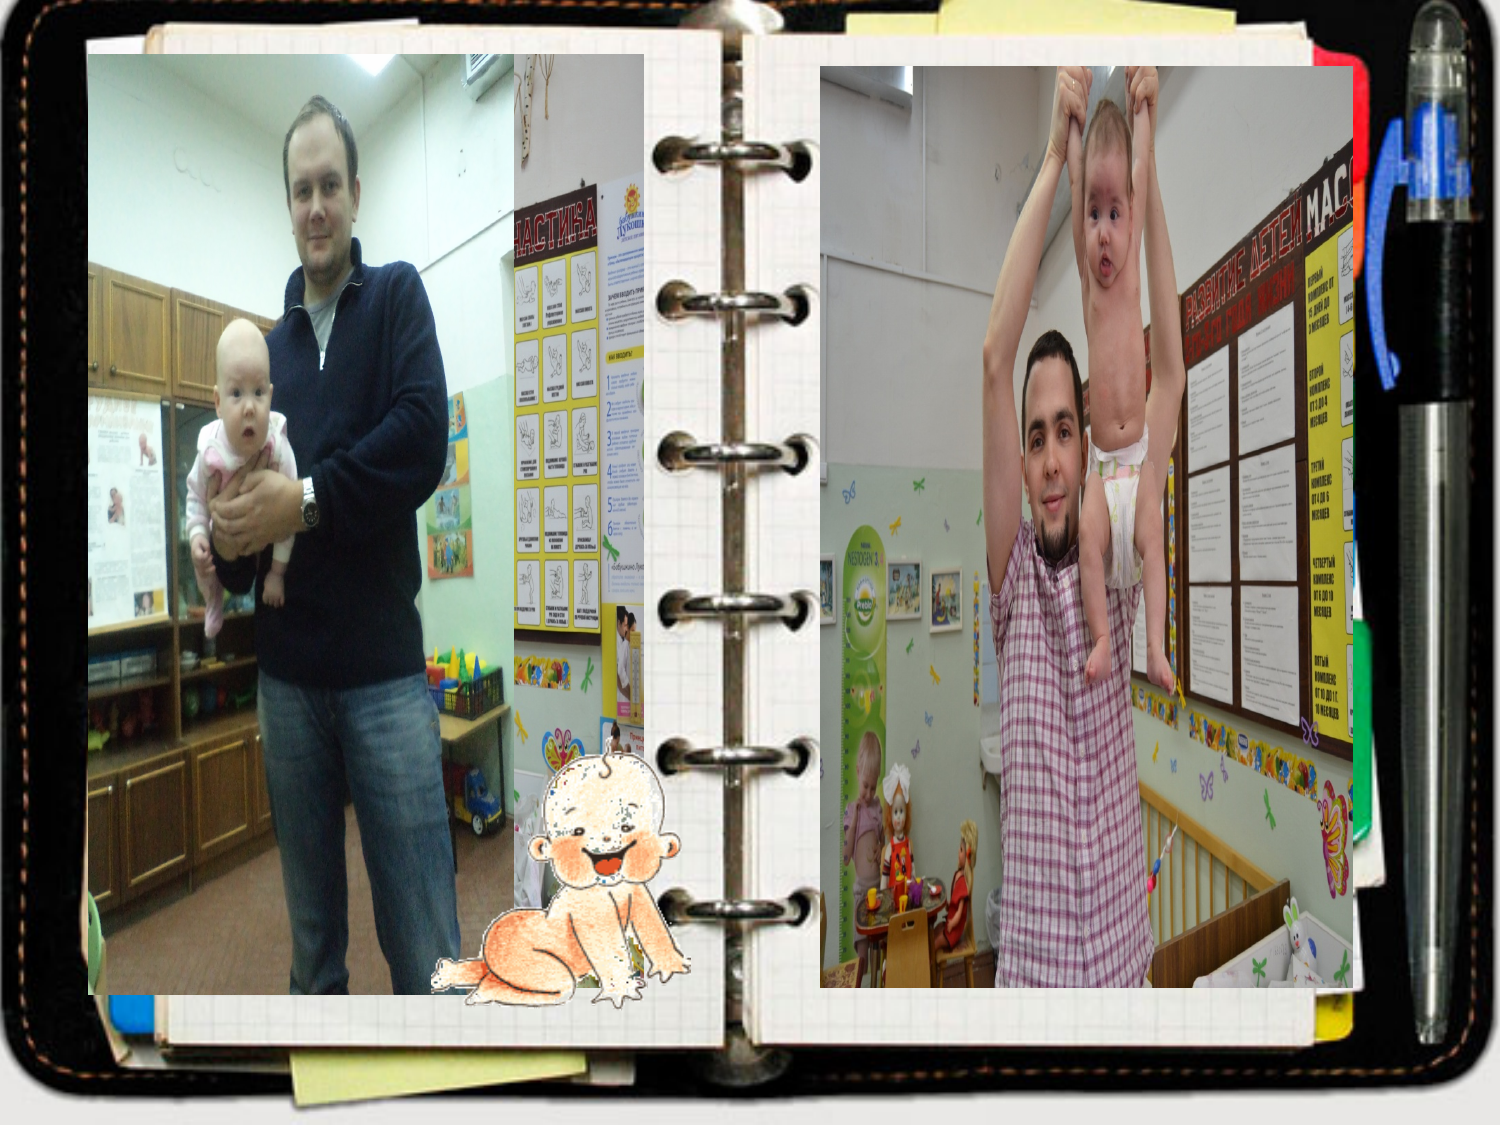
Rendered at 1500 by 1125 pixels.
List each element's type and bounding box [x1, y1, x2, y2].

list [820, 66, 1353, 988]
picture [0, 0, 1500, 1125]
